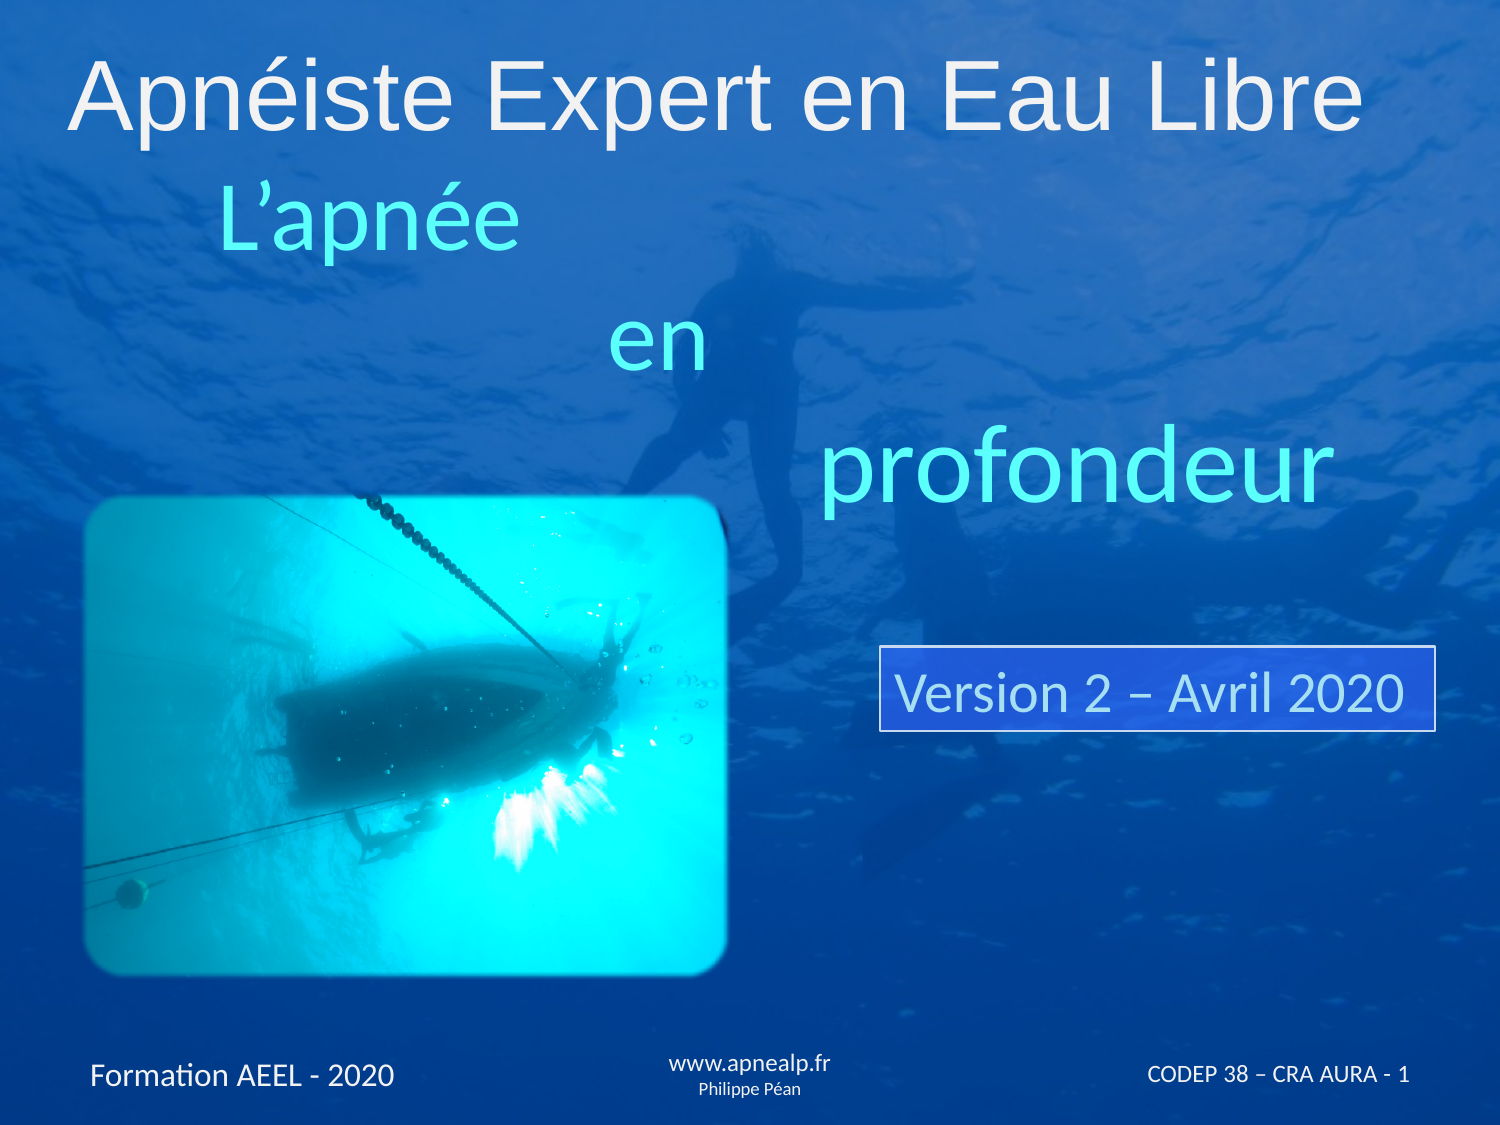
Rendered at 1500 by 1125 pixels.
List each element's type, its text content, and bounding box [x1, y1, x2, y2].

slide_number CODEP 38 – CRA AURA - 1 [1074, 1042, 1425, 1103]
slide_number Formation AEEL - 2020 [75, 1042, 425, 1103]
footer www.apnealp.fr Philippe Péan [512, 1042, 988, 1103]
text_box Apnéiste Expert en Eau Libre L’apnée en profondeur [53, 22, 1500, 533]
text_box Version 2 – Avril 2020 [879, 646, 1435, 732]
picture [0, 0, 1500, 1125]
